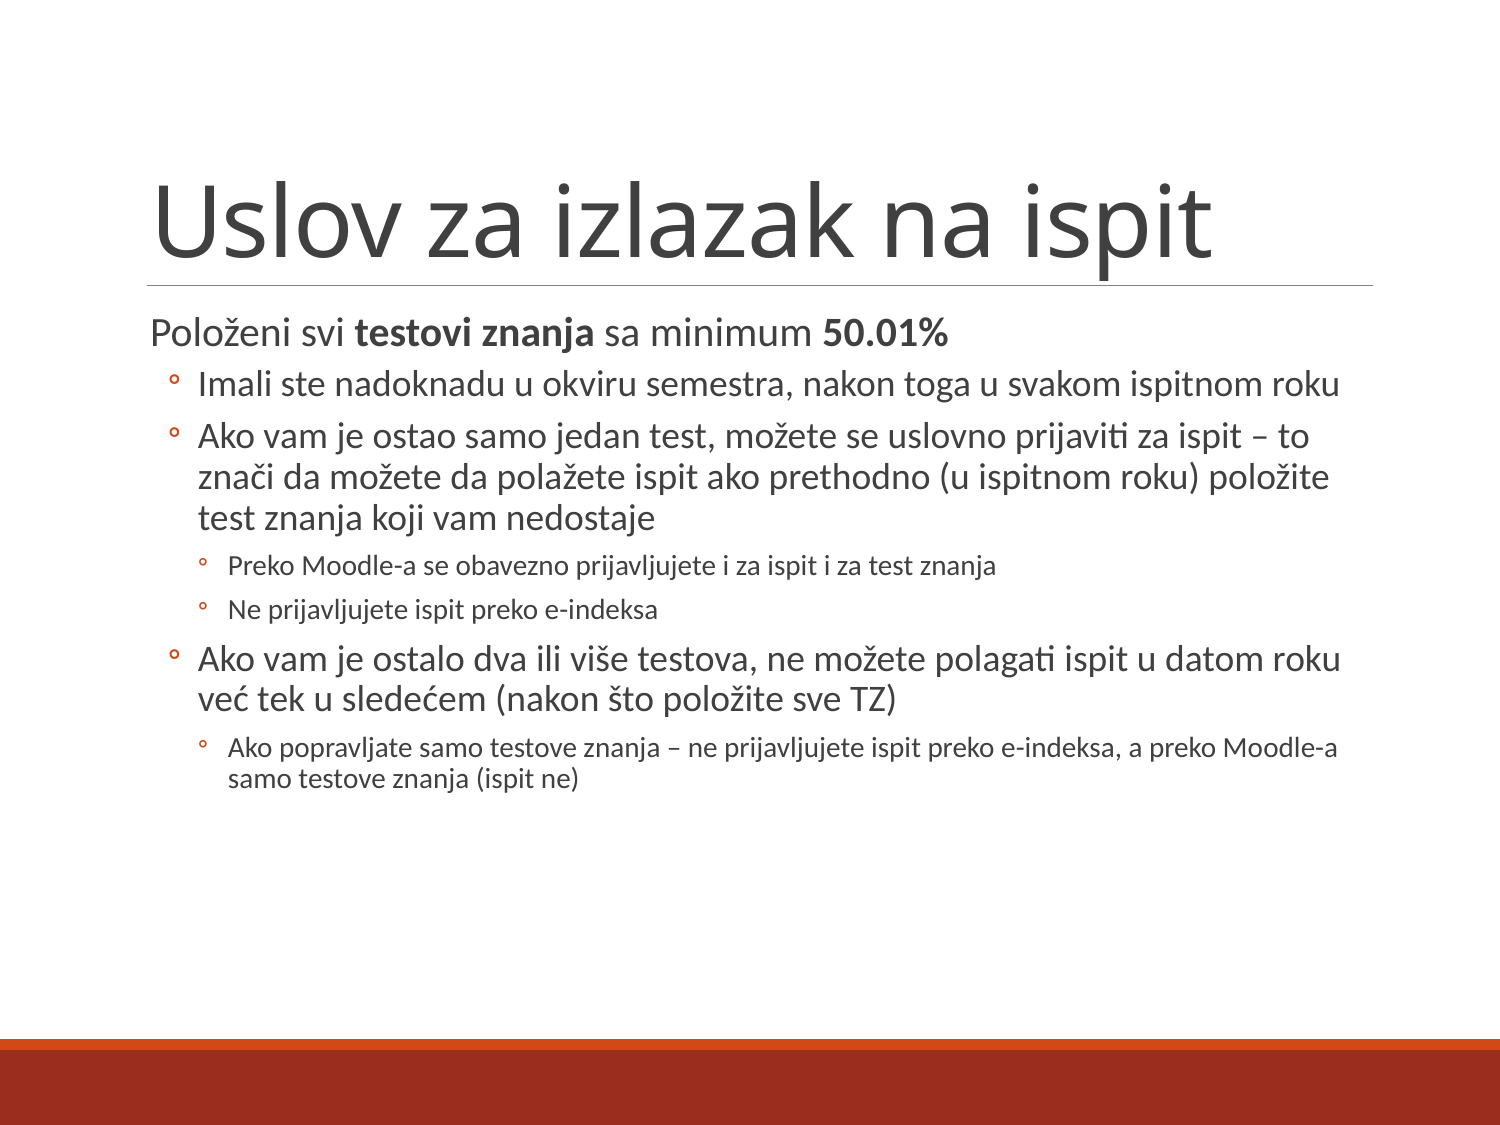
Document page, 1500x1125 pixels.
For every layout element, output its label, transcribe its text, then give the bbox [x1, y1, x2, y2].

list Položeni svi testovi znanja sa minimum 50.01% Imali ste nadoknadu u okviru semestra, nakon toga u svakom ispitnom roku Ako vam je ostao samo jedan test, možete se uslovno prijaviti za ispit – to znači da možete da polažete ispit ako prethodno (u ispitnom roku) položite test znanja koji vam nedostaje Preko Moodle-a se obavezno prijavljujete i za ispit i za test znanja Ne prijavljujete ispit preko e-indeksa Ako vam je ostalo dva ili više testova, ne možete polagati ispit u datom roku već tek u sledećem (nakon što položite sve TZ) Ako popravljate samo testove znanja – ne prijavljujete ispit preko e-indeksa, a preko Moodle-a samo testove znanja (ispit ne) [135, 302, 1373, 963]
title Uslov za izlazak na ispit [135, 47, 1373, 285]
